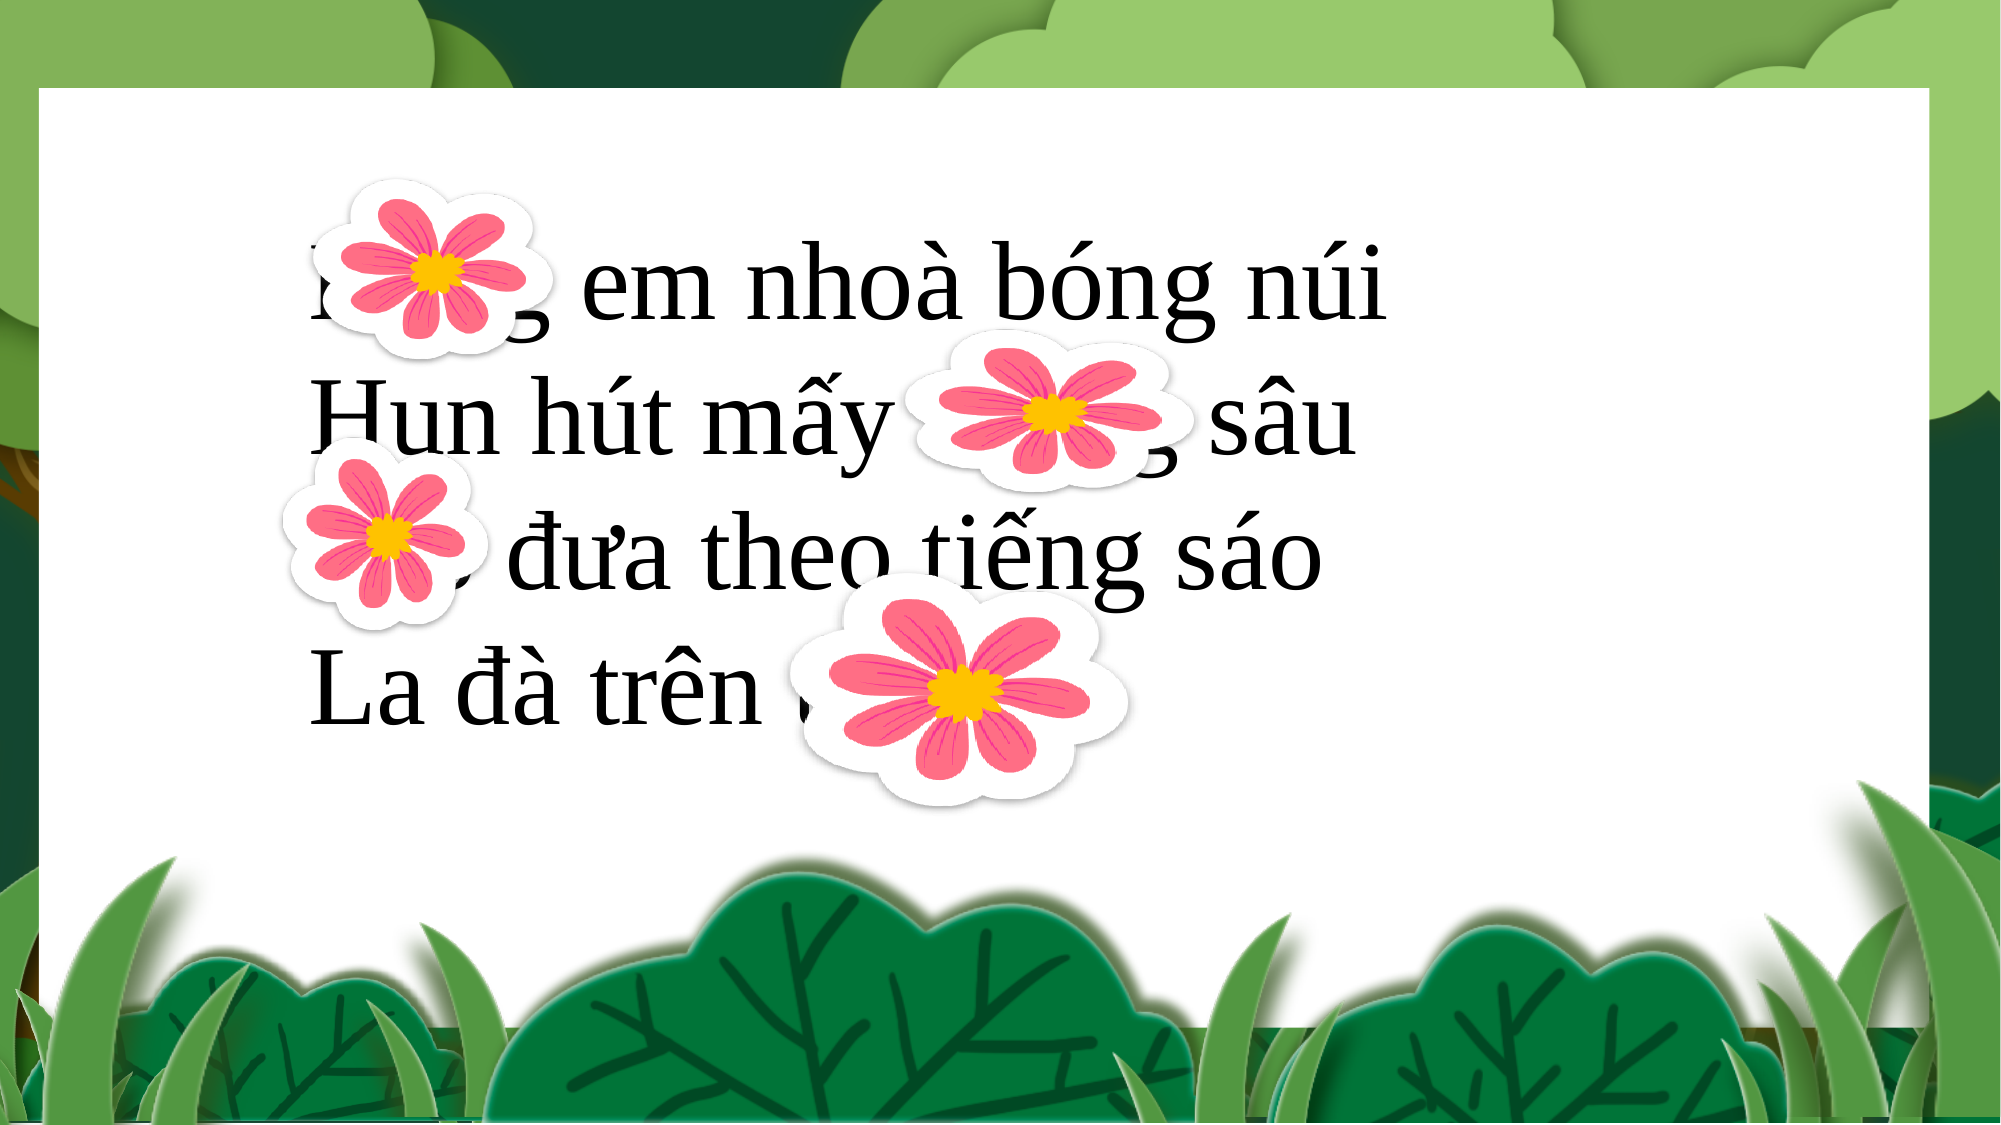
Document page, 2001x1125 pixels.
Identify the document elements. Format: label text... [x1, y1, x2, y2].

text_box Bóng em nhoà bóng núi Hun hút mấy thung sâu Gió đưa theo tiếng sáo La đà trên tán lau. [293, 199, 1926, 755]
picture [0, 0, 2001, 1125]
